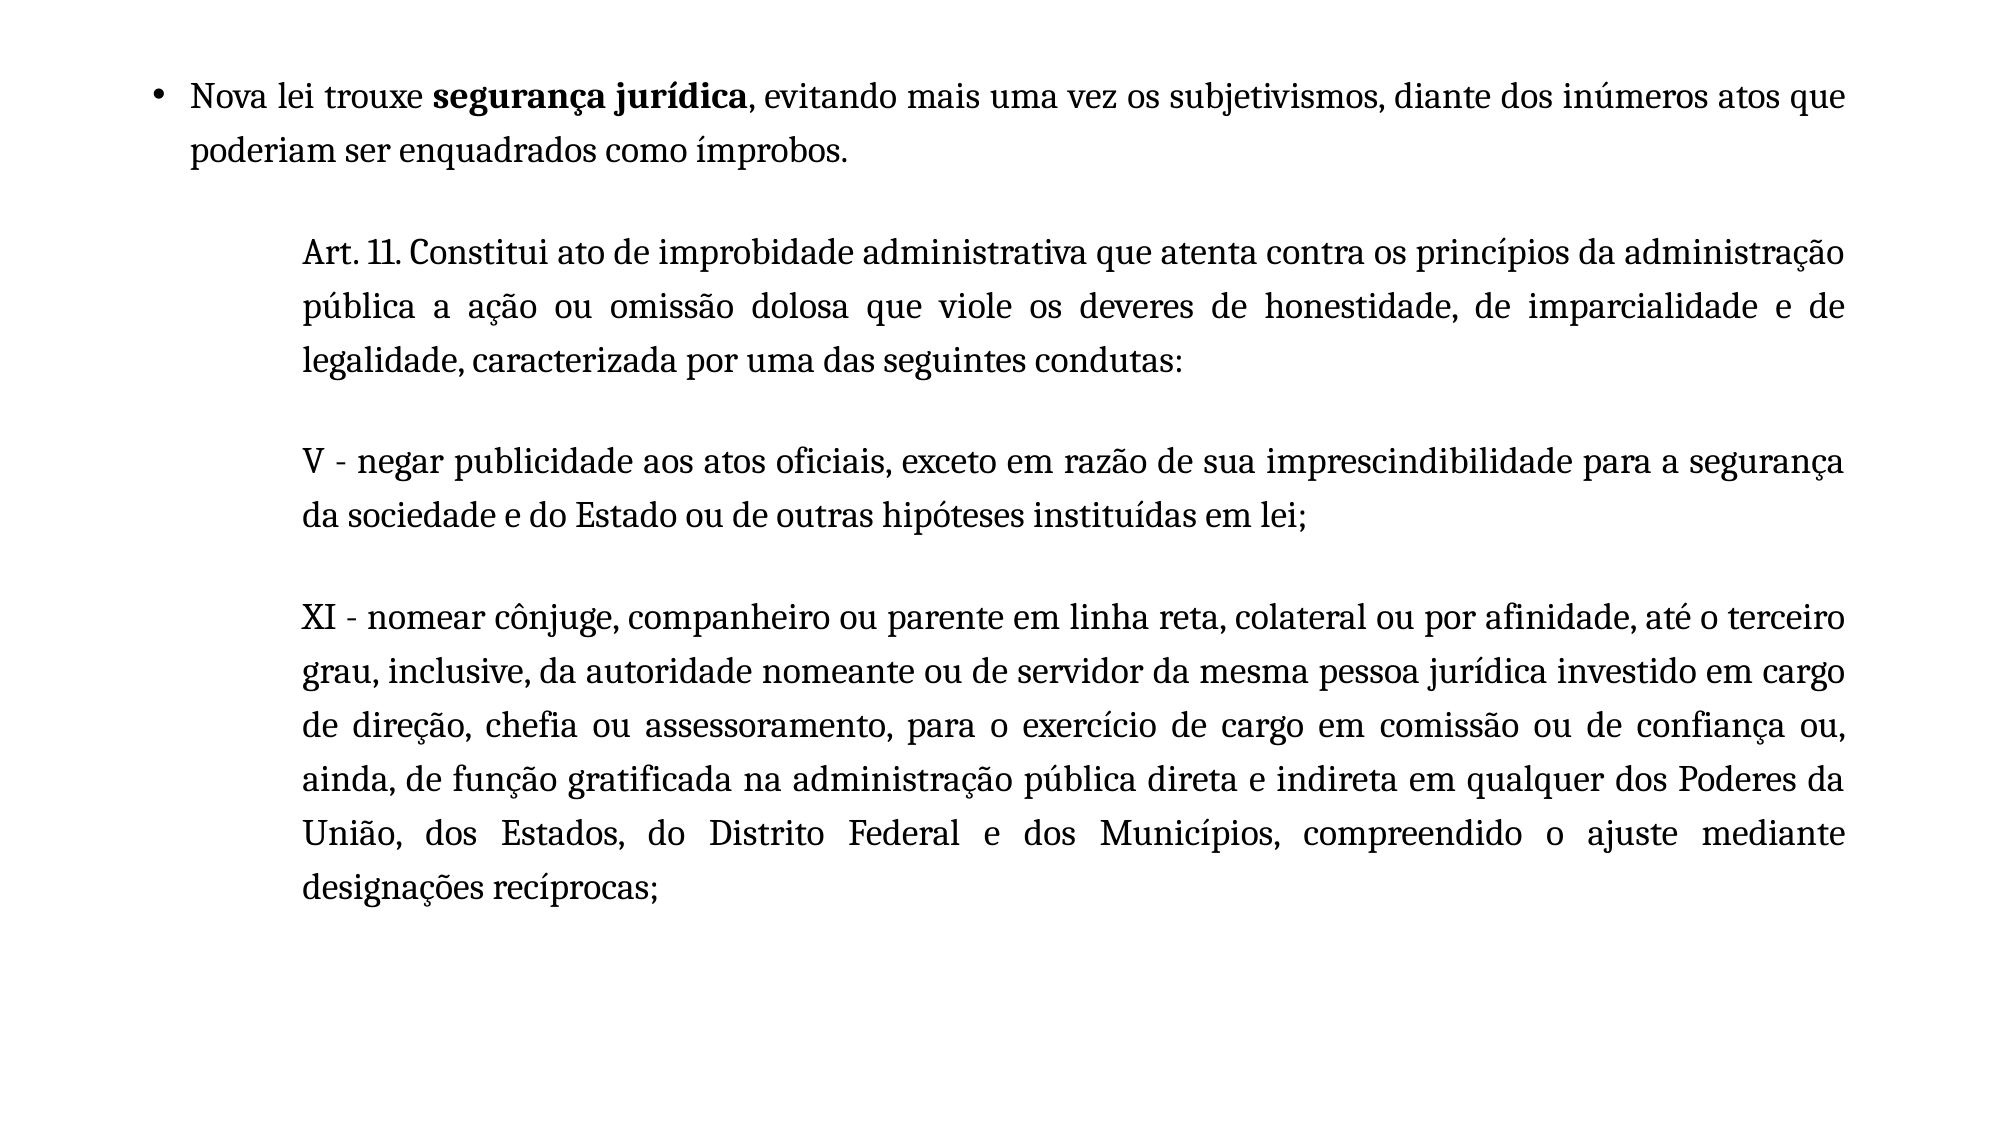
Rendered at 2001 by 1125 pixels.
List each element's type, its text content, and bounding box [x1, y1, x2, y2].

list Nova lei trouxe segurança jurídica, evitando mais uma vez os subjetivismos, diante dos inúmeros atos que poderiam ser enquadrados como ímprobos. Art. 11. Constitui ato de improbidade administrativa que atenta contra os princípios da administração pública a ação ou omissão dolosa que viole os deveres de honestidade, de imparcialidade e de legalidade, caracterizada por uma das seguintes condutas: V - negar publicidade aos atos oficiais, exceto em razão de sua imprescindibilidade para a segurança da sociedade e do Estado ou de outras hipóteses instituídas em lei; XI - nomear cônjuge, companheiro ou parente em linha reta, colateral ou por afinidade, até o terceiro grau, inclusive, da autoridade nomeante ou de servidor da mesma pessoa jurídica investido em cargo de direção, chefia ou assessoramento, para o exercício de cargo em comissão ou de confiança ou, ainda, de função gratificada na administração pública direta e indireta em qualquer dos Poderes da União, dos Estados, do Distrito Federal e dos Municípios, compreendido o ajuste mediante designações recíprocas; [137, 54, 1863, 1014]
